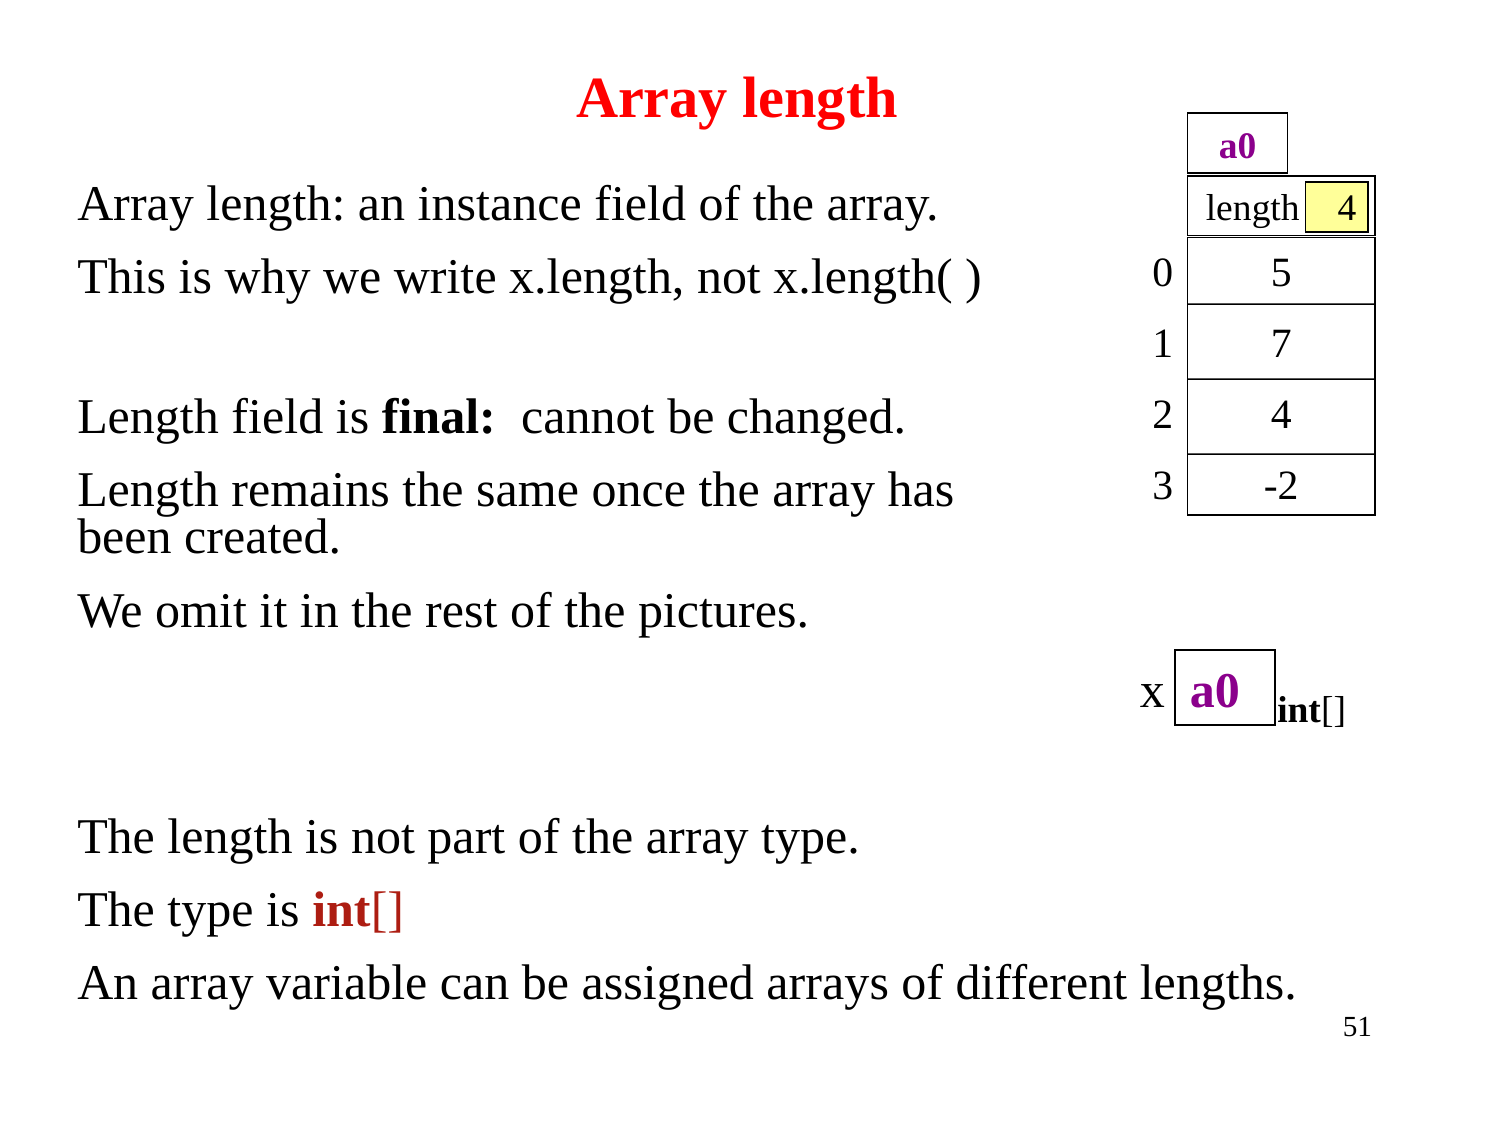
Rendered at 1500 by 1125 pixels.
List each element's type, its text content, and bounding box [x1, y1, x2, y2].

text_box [1187, 237, 1376, 530]
text_box a0 [1187, 113, 1288, 173]
text_box The length is not part of the array type. The type is int[] An array variable can be assigned arrays of different lengths. [62, 808, 1375, 1017]
text_box Array length: an instance field of the array. This is why we write x.length, not x.length( ) [62, 174, 1075, 311]
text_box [1124, 649, 1363, 738]
text_box Length field is final: cannot be changed. Length remains the same once the array has been created. We omit it in the rest of the pictures. [62, 387, 1075, 644]
text_box length 4 [1187, 175, 1375, 236]
text_box 0 1 2 3 [1137, 237, 1185, 515]
title Array length [62, 50, 1413, 138]
slide_number 51 [1074, 999, 1388, 1076]
